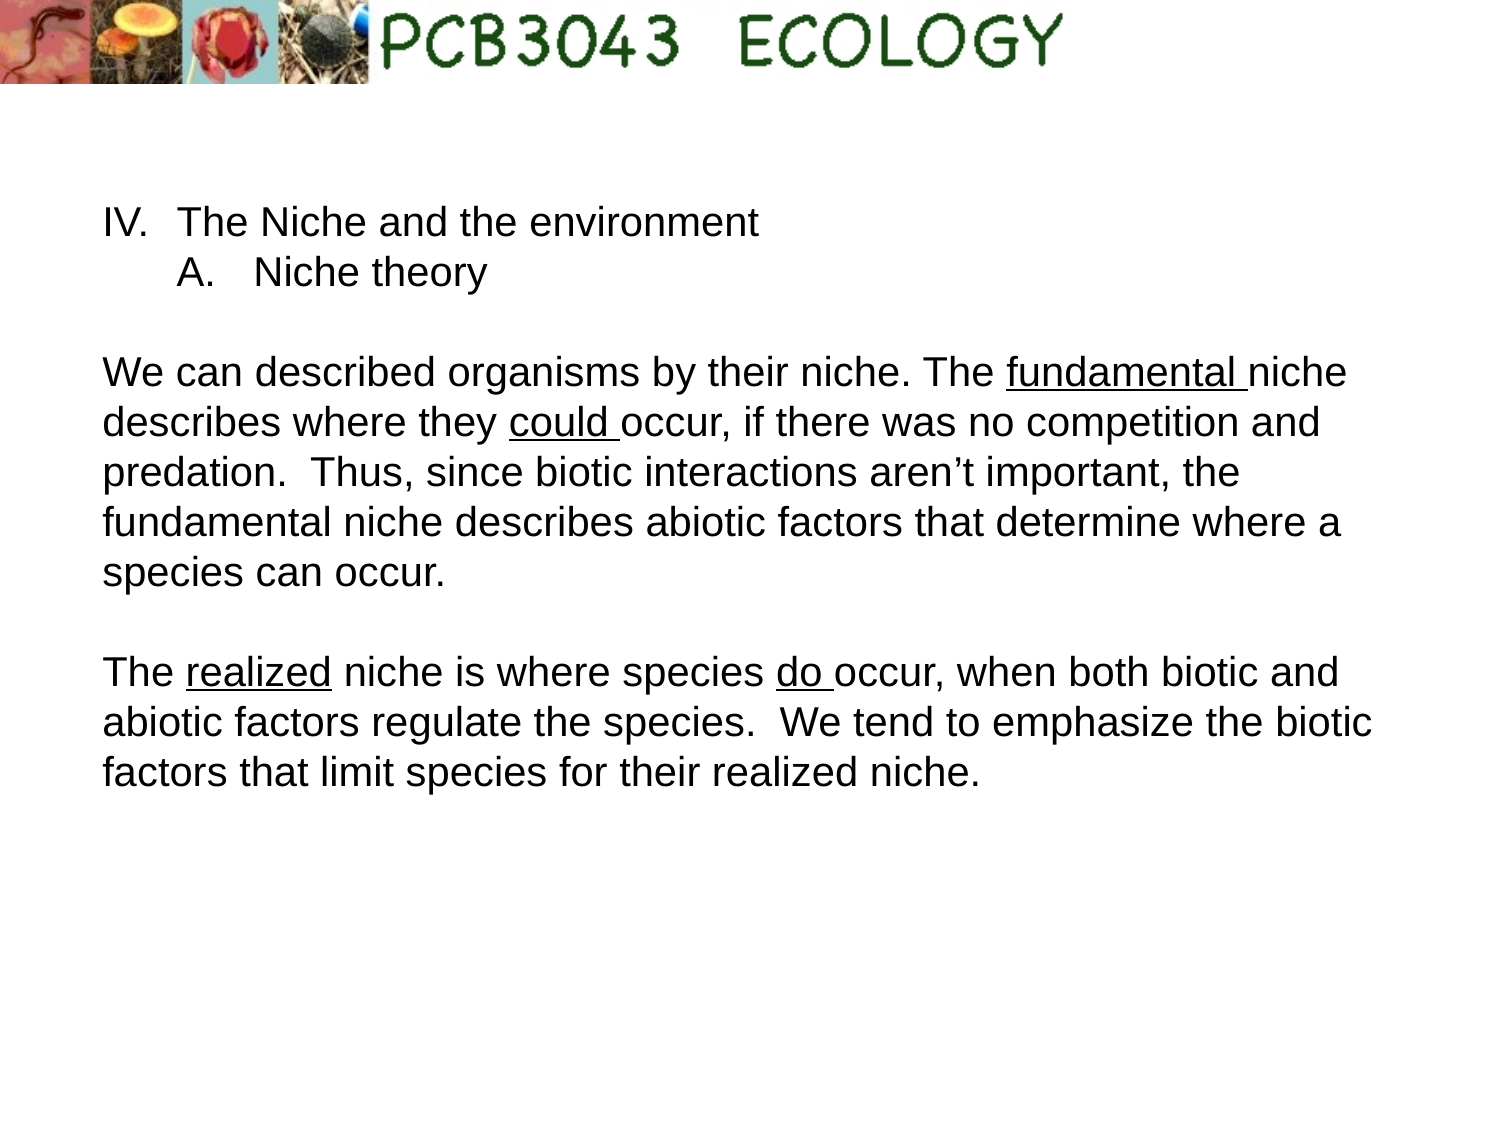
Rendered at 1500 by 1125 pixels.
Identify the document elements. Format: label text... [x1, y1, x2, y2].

text_box IV. The Niche and the environment A. Niche theory We can described organisms by their niche. The fundamental niche describes where they could occur, if there was no competition and predation. Thus, since biotic interactions aren’t important, the fundamental niche describes abiotic factors that determine where a species can occur. The realized niche is where species do occur, when both biotic and abiotic factors regulate the species. We tend to emphasize the biotic factors that limit species for their realized niche. [87, 137, 1438, 803]
picture [0, 0, 1088, 84]
